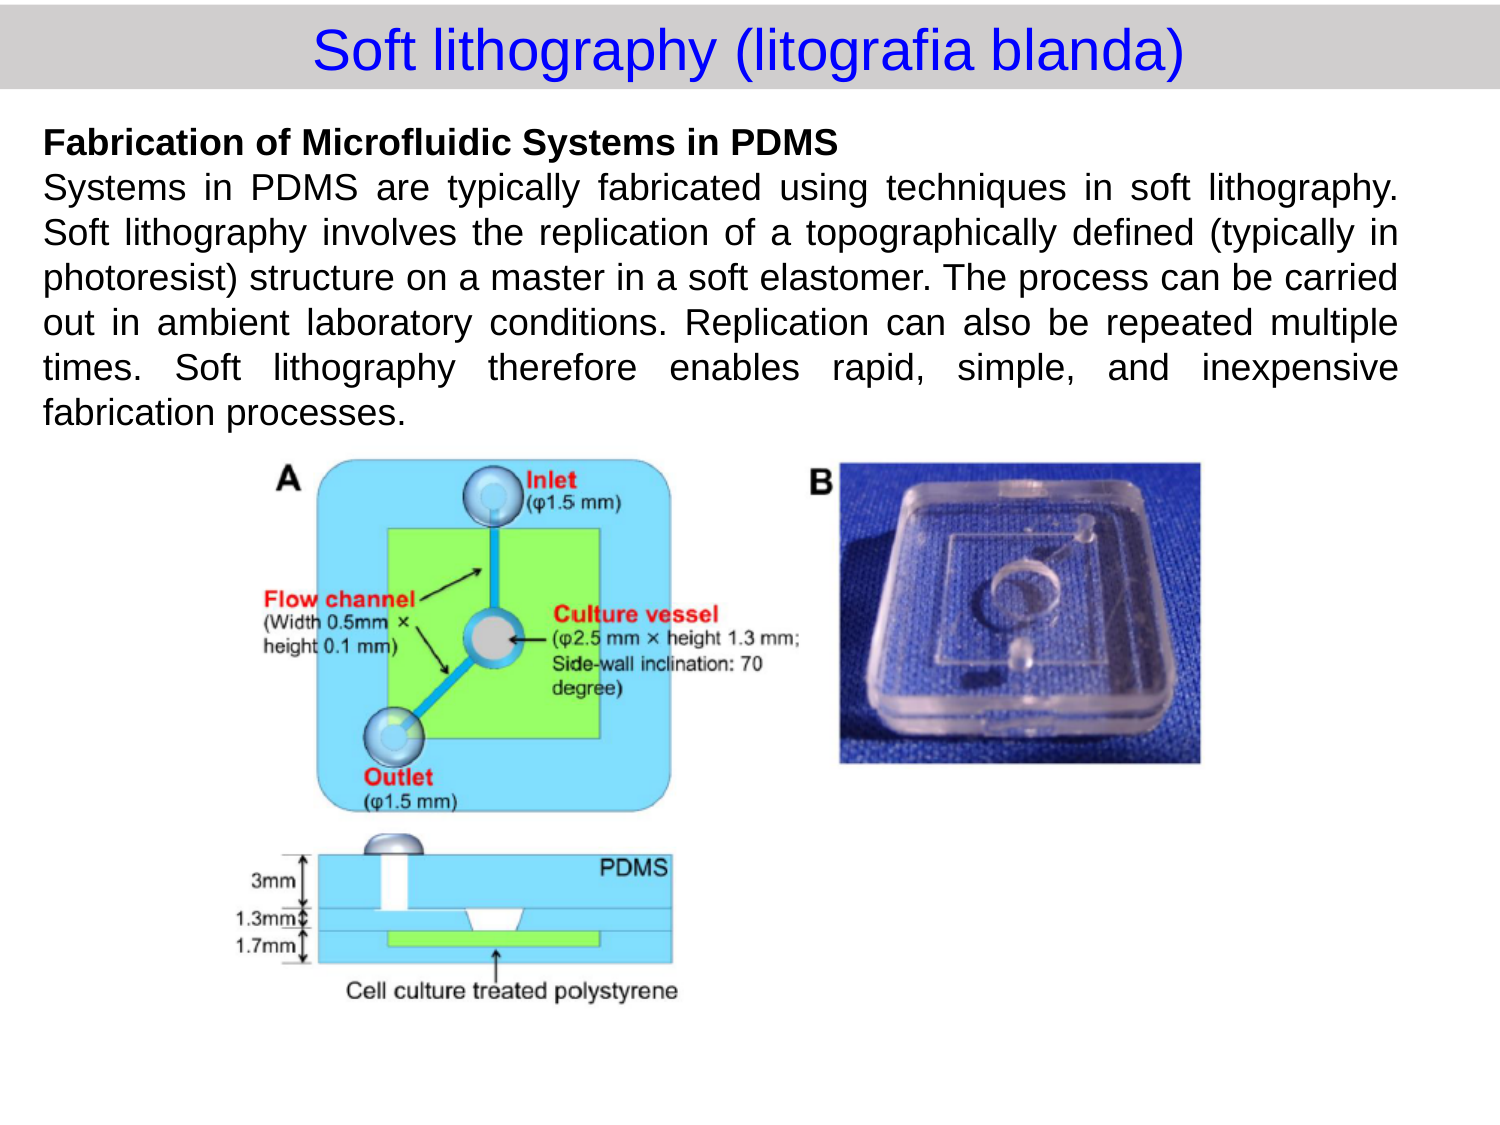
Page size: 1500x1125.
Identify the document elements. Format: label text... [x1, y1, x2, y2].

text_box Soft lithography (litografia blanda) [0, 4, 1500, 90]
text_box Fabrication of Microfluidic Systems in PDMS Systems in PDMS are typically fabricated using techniques in soft lithography. Soft lithography involves the replication of a topographically defined (typically in photoresist) structure on a master in a soft elastomer. The process can be carried out in ambient laboratory conditions. Replication can also be repeated multiple times. Soft lithography therefore enables rapid, simple, and inexpensive fabrication processes. [28, 110, 1415, 441]
picture [230, 443, 1212, 1010]
